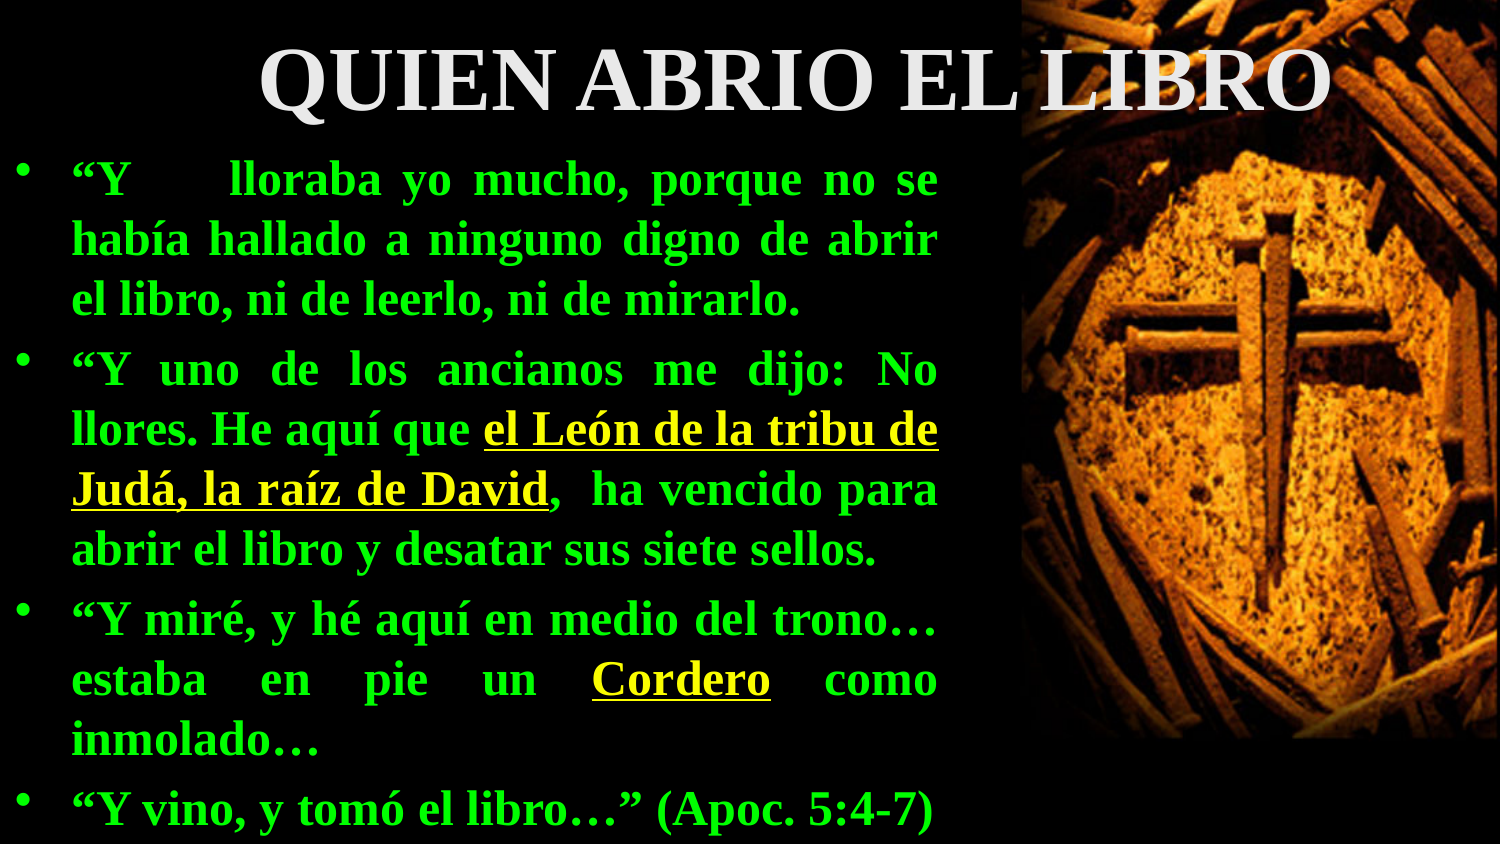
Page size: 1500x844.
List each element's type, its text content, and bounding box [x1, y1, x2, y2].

picture [407, 0, 1500, 843]
title QUIEN ABRIO EL LIBRO [159, 32, 402, 117]
list “Y lloraba yo mucho, porque no se había hallado a ninguno digno de abrir el libro, ni de leerlo, ni de mirarlo. “Y uno de los ancianos me dijo: No llores. He aquí que el León de la tribu de Judá, la raíz de David, ha vencido para abrir el libro y desatar sus siete sellos. “Y miré, y hé aquí en medio del trono… estaba en pie un Cordero como inmolado… “Y vino, y tomó el libro…” (Apoc. 5:4-7) [0, 138, 402, 645]
